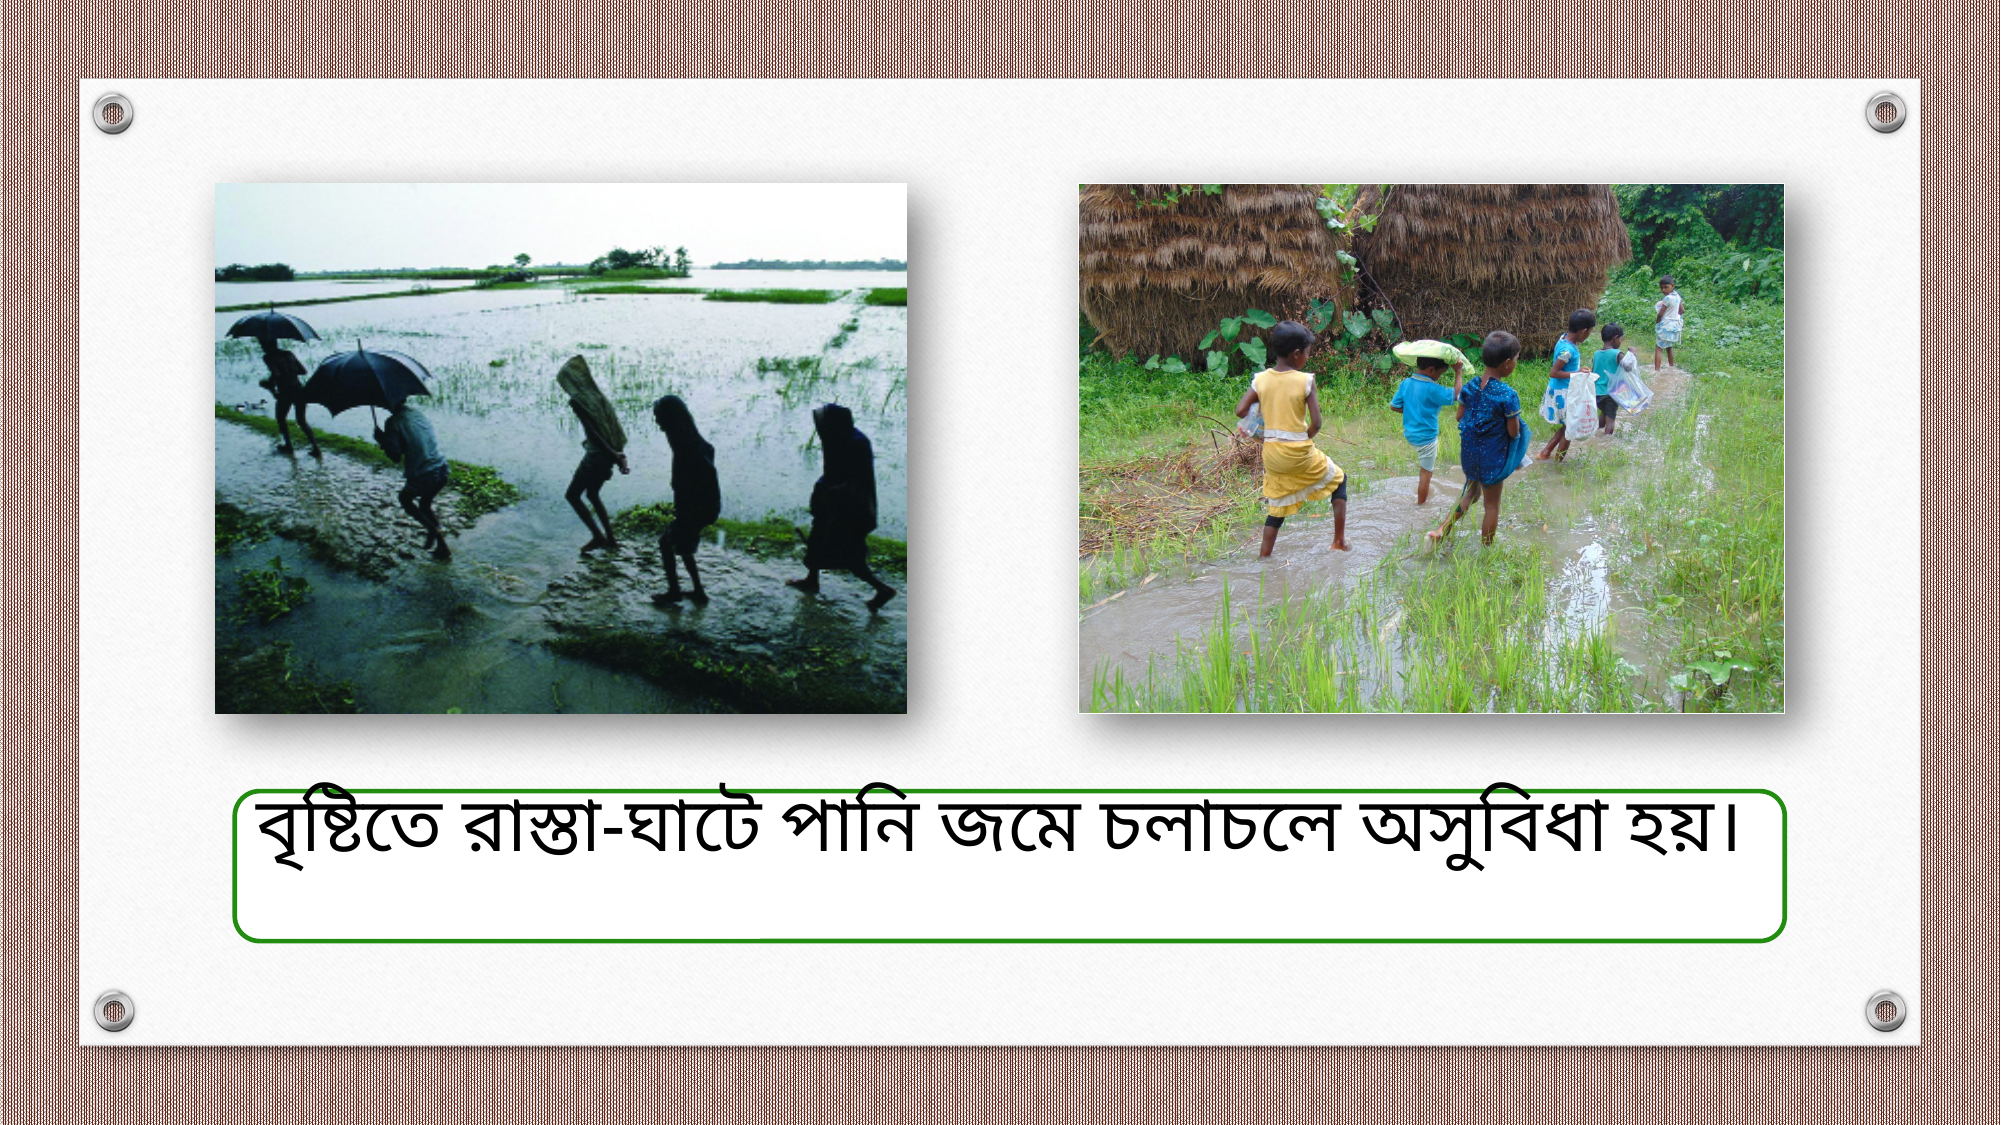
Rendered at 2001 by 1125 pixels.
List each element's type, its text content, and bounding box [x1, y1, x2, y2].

text_box বৃষ্টিতে রাস্তা-ঘাটে পানি জমে চলাচলে অসুবিধা হয়। [233, 789, 1787, 943]
picture [0, 0, 2000, 1125]
